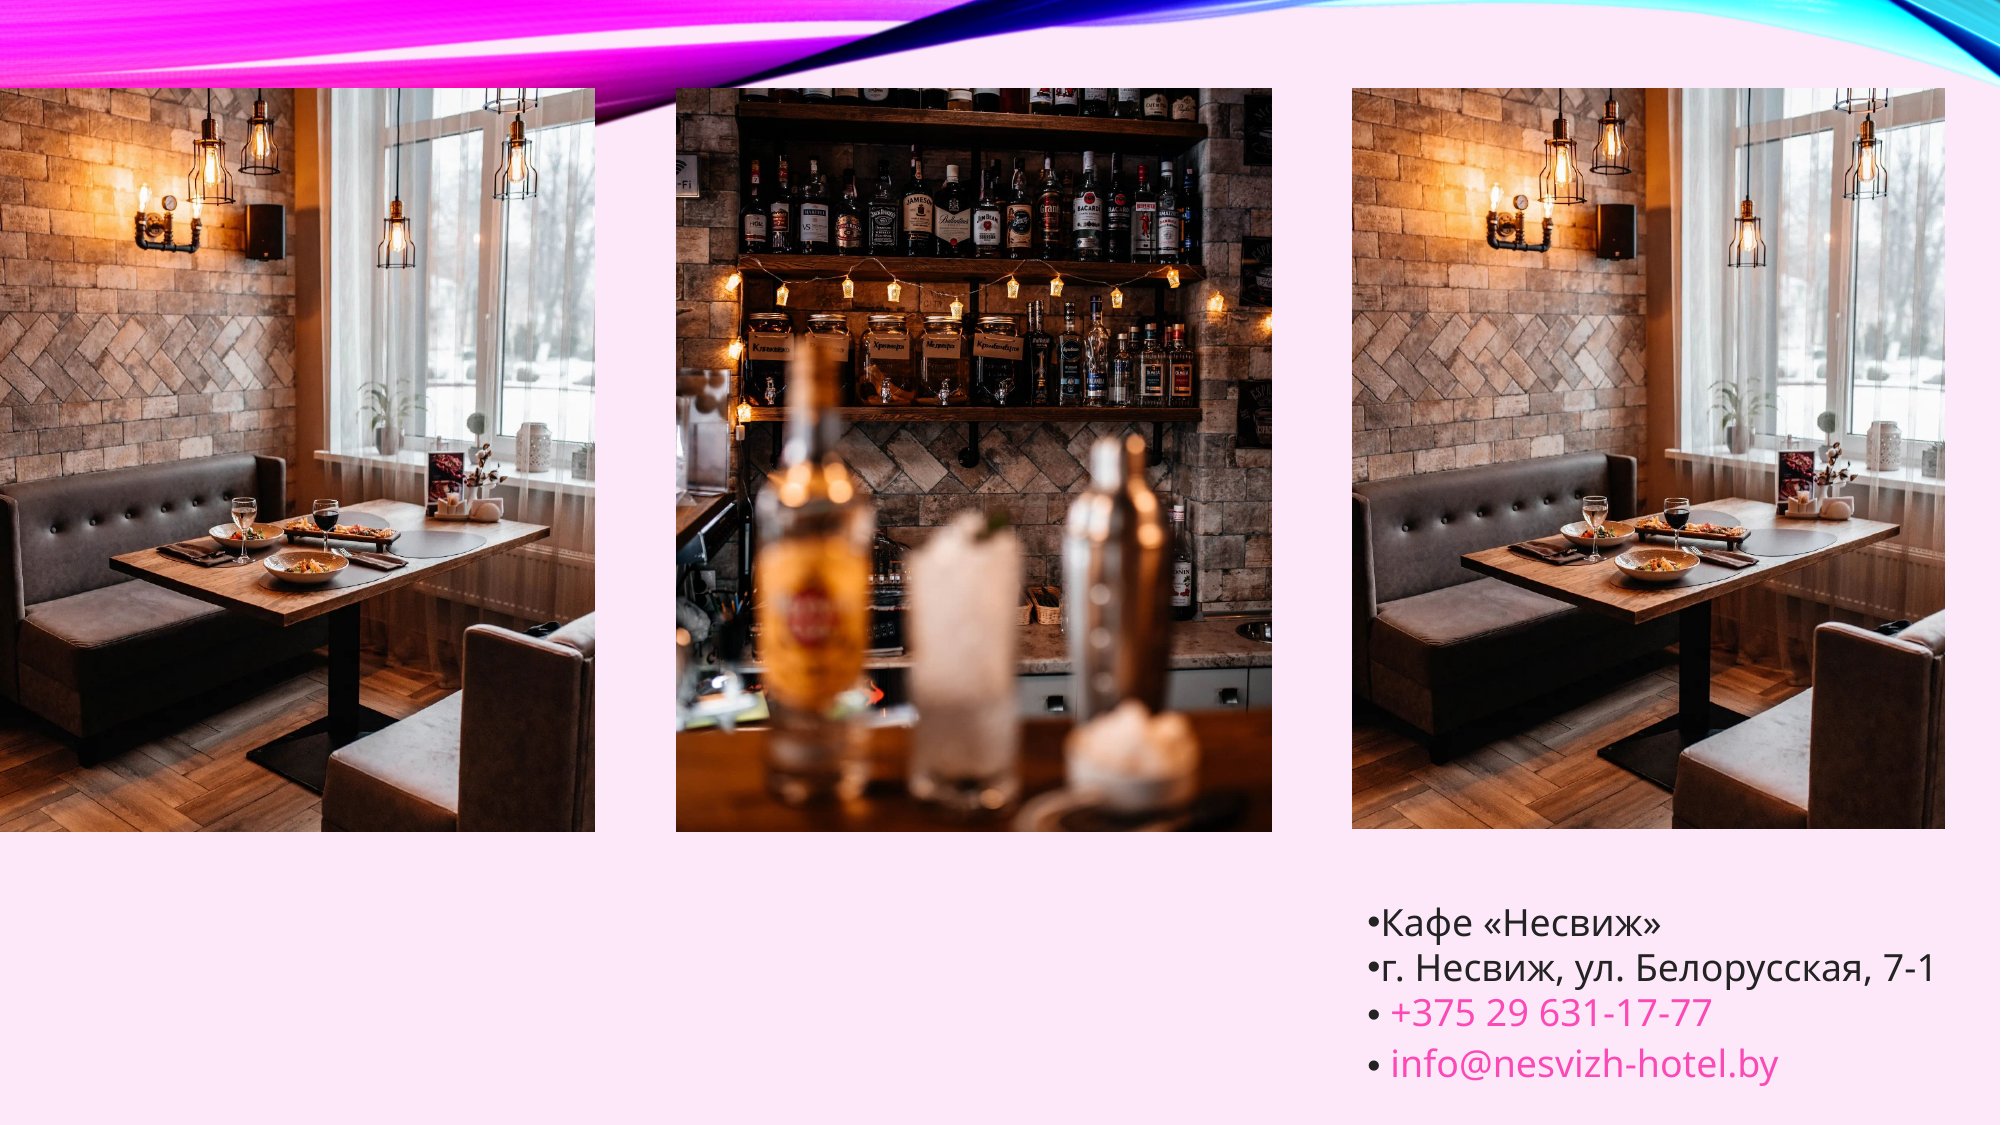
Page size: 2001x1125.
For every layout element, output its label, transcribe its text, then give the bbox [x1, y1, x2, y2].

picture [0, 0, 2000, 833]
picture [1890, 0, 2000, 75]
text_box Кафе «Несвиж» г. Несвиж, ул. Белорусская, 7-1 +375 29 631-17-77 info@nesvizh-hotel.by [1352, 891, 2000, 1098]
picture [1910, 0, 2000, 45]
